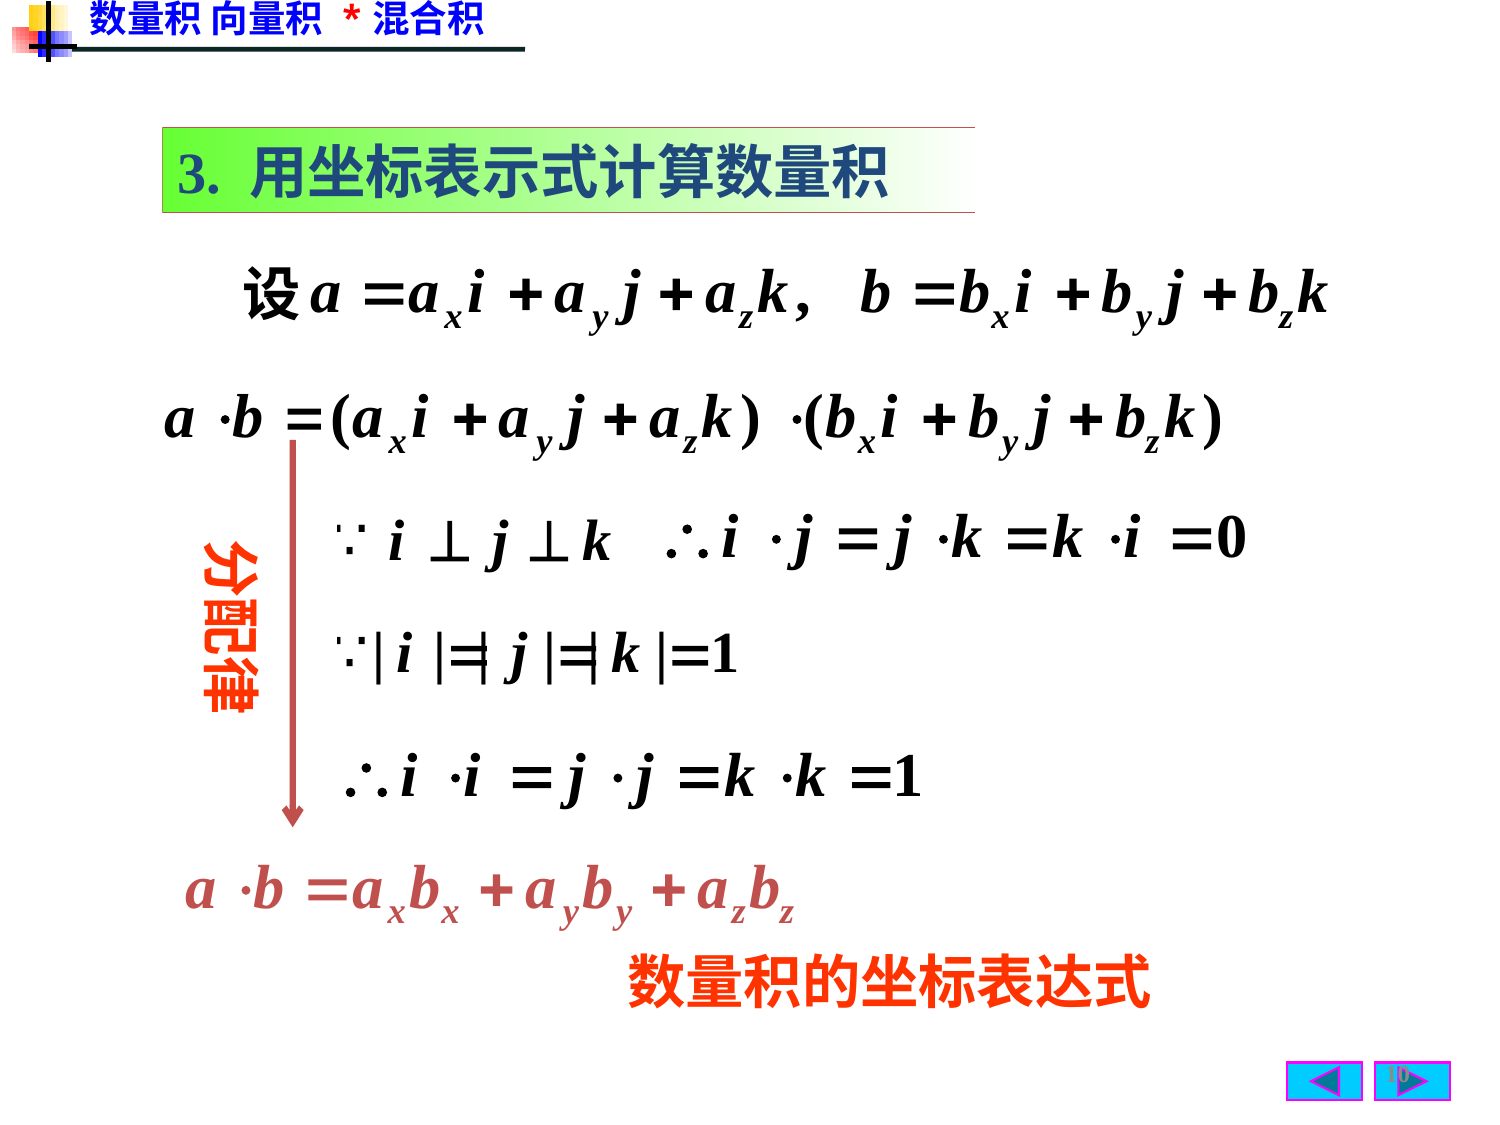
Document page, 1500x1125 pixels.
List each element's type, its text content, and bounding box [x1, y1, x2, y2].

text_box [162, 377, 322, 444]
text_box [337, 616, 742, 692]
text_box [857, 252, 1338, 342]
text_box 分配律 [174, 525, 275, 775]
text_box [182, 847, 801, 938]
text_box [328, 377, 763, 467]
text_box 设 [228, 249, 354, 335]
text_box 数量积的坐标表达式 [612, 937, 1213, 1023]
slide_number 10 [1074, 1042, 1425, 1103]
text_box 3. 用坐标表示式计算数量积 [162, 127, 975, 213]
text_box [308, 252, 813, 342]
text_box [778, 377, 1226, 467]
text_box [666, 496, 1251, 577]
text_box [345, 735, 926, 815]
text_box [337, 503, 621, 580]
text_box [12, 0, 526, 62]
